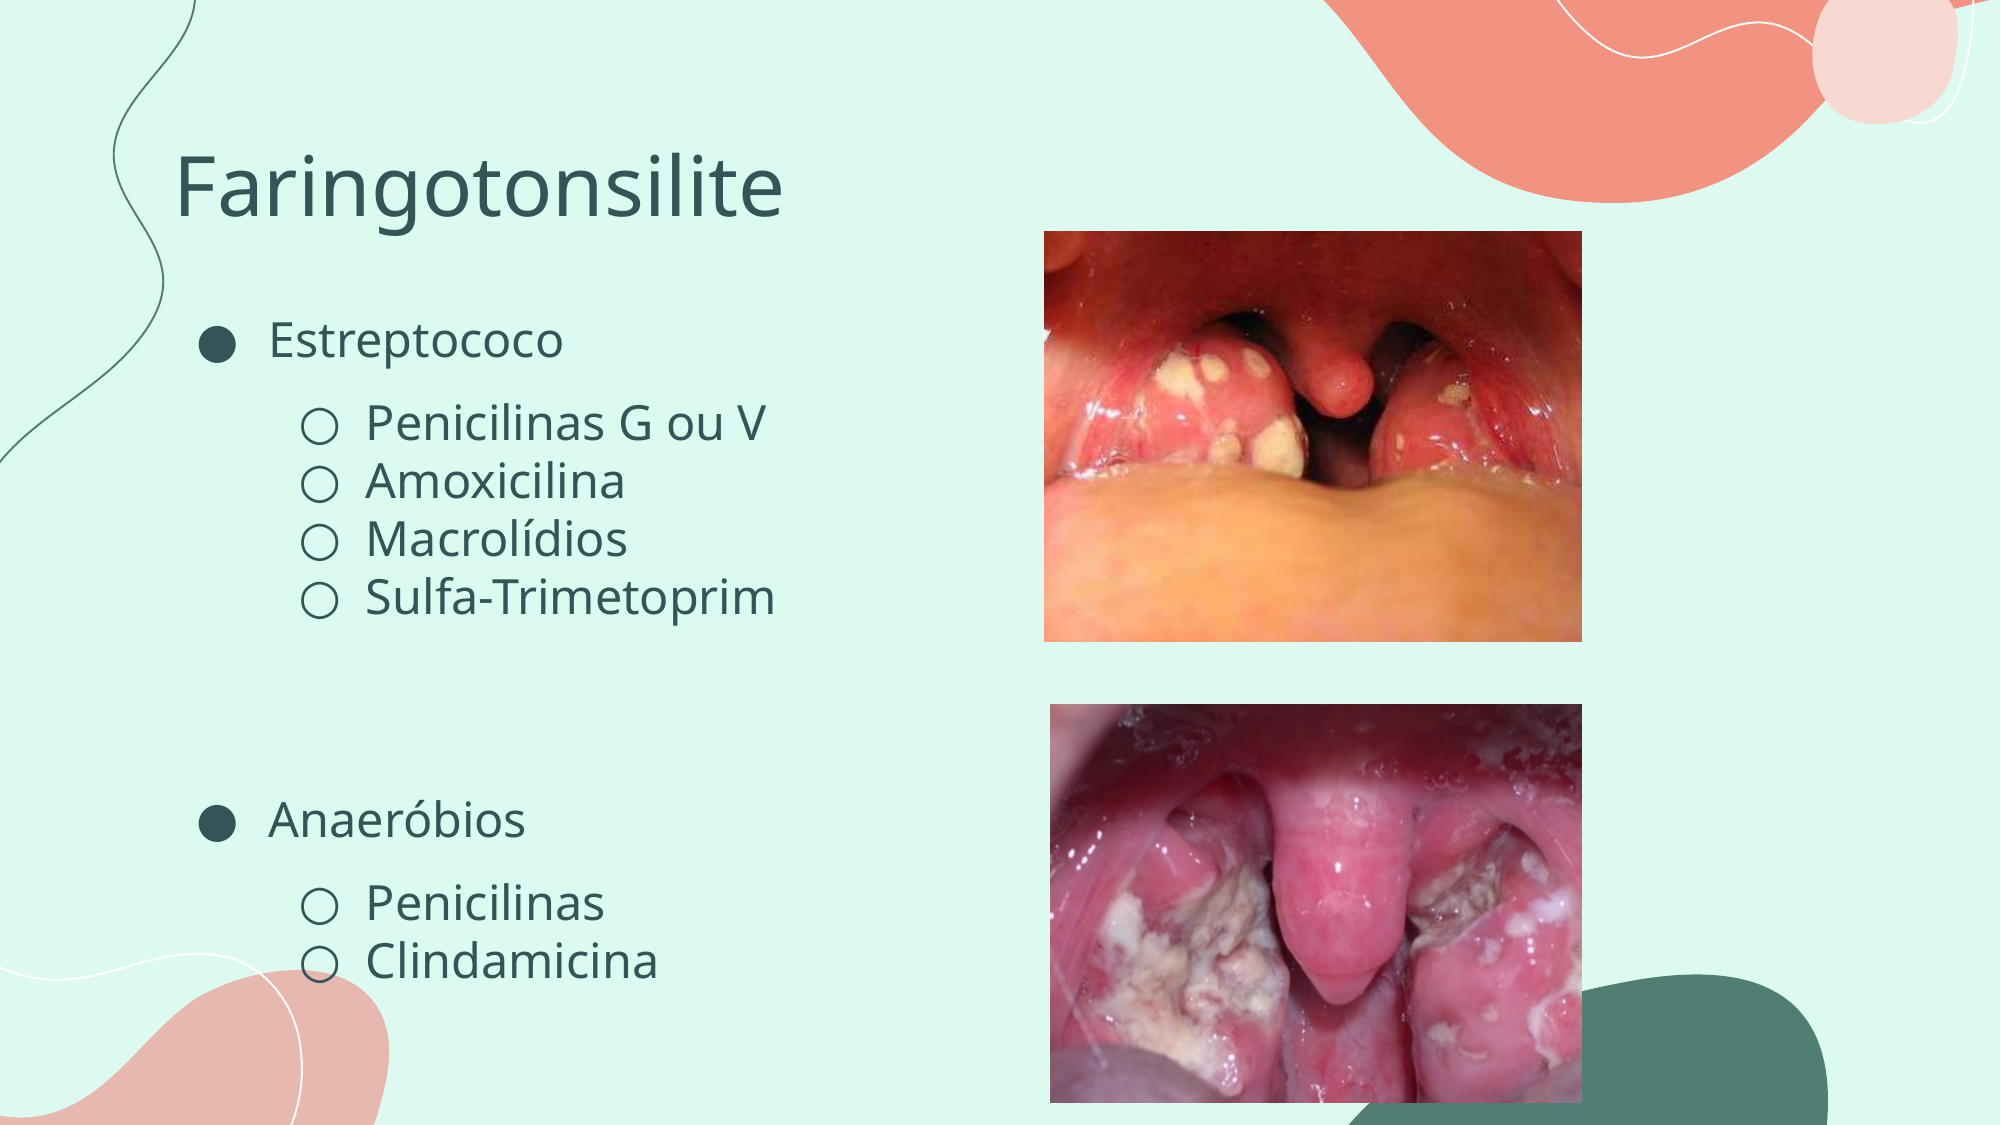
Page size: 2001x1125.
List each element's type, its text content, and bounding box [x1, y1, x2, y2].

list Estreptococo Penicilinas G ou V Amoxicilina Macrolídios Sulfa-Trimetoprim Anaeróbios Penicilinas Clindamicina [156, 294, 1844, 1008]
picture [1043, 231, 1582, 642]
picture [1049, 703, 1582, 1104]
title Faringotonsilite [159, 117, 1846, 243]
